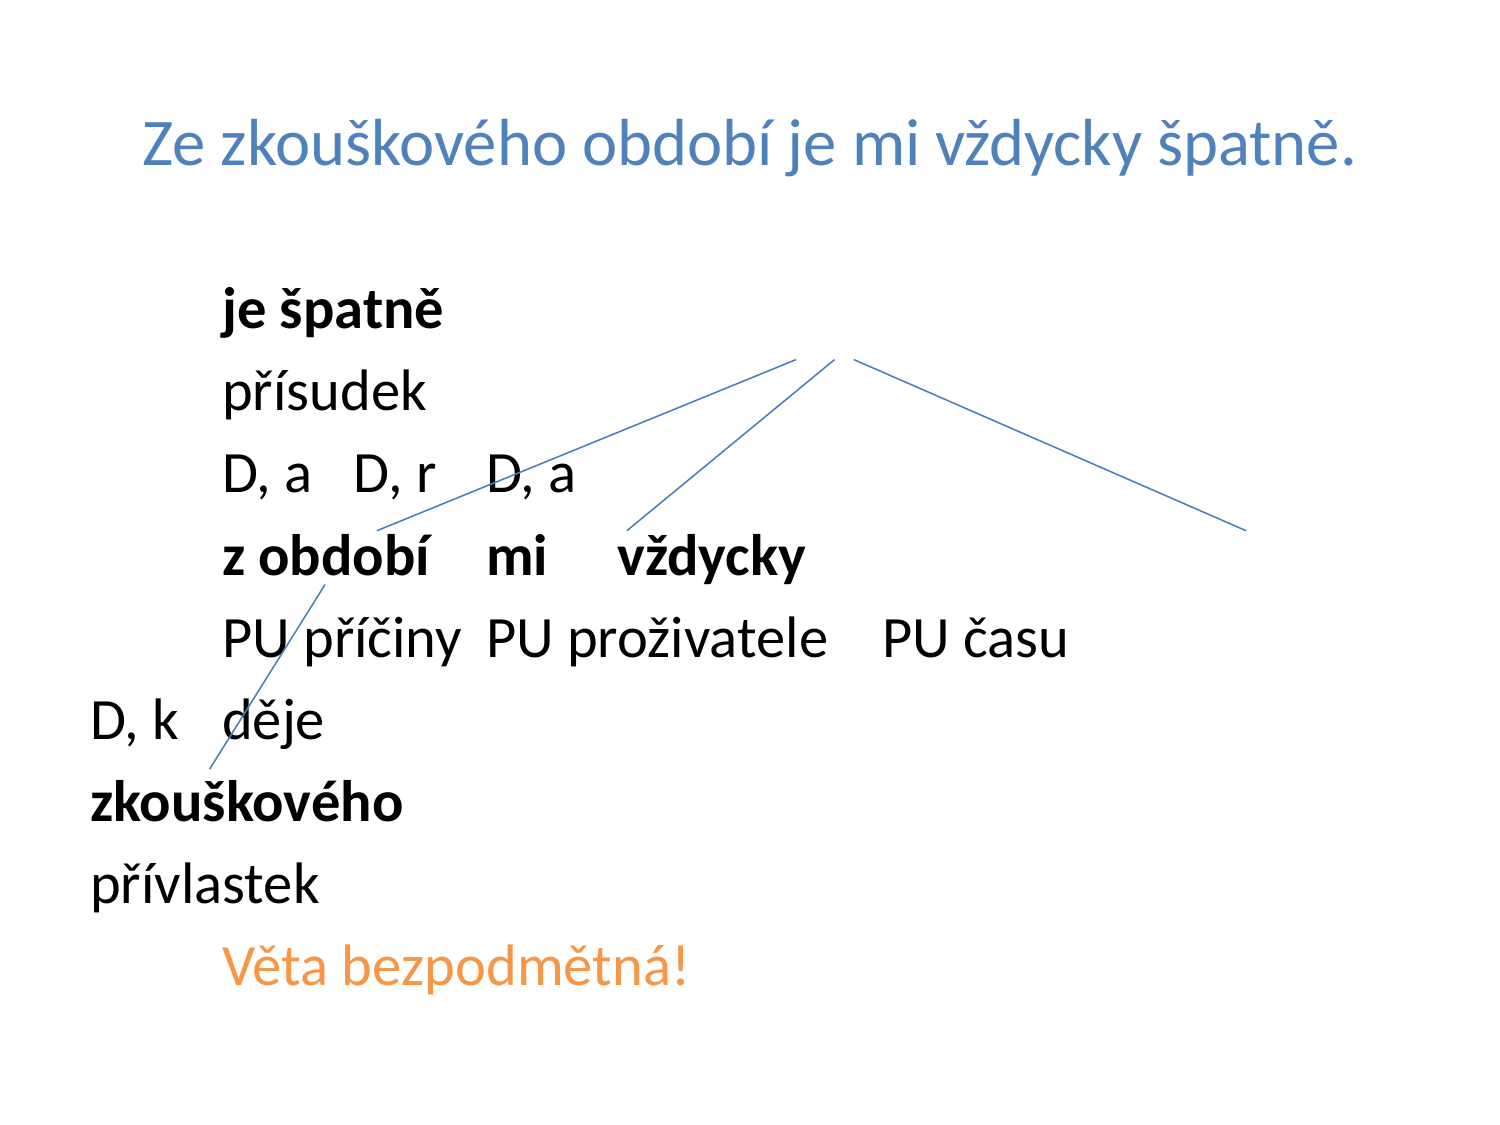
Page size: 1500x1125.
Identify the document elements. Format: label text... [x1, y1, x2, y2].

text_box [626, 359, 835, 531]
list je špatně přísudek D, a D, r D, a z období mi vždycky PU příčiny PU proživatele PU času D, k děje zkouškového přívlastek Věta bezpodmětná! [75, 262, 1425, 1005]
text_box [209, 584, 326, 770]
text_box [376, 359, 624, 531]
title Ze zkouškového období je mi vždycky špatně. [75, 45, 1425, 233]
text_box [853, 359, 1247, 531]
